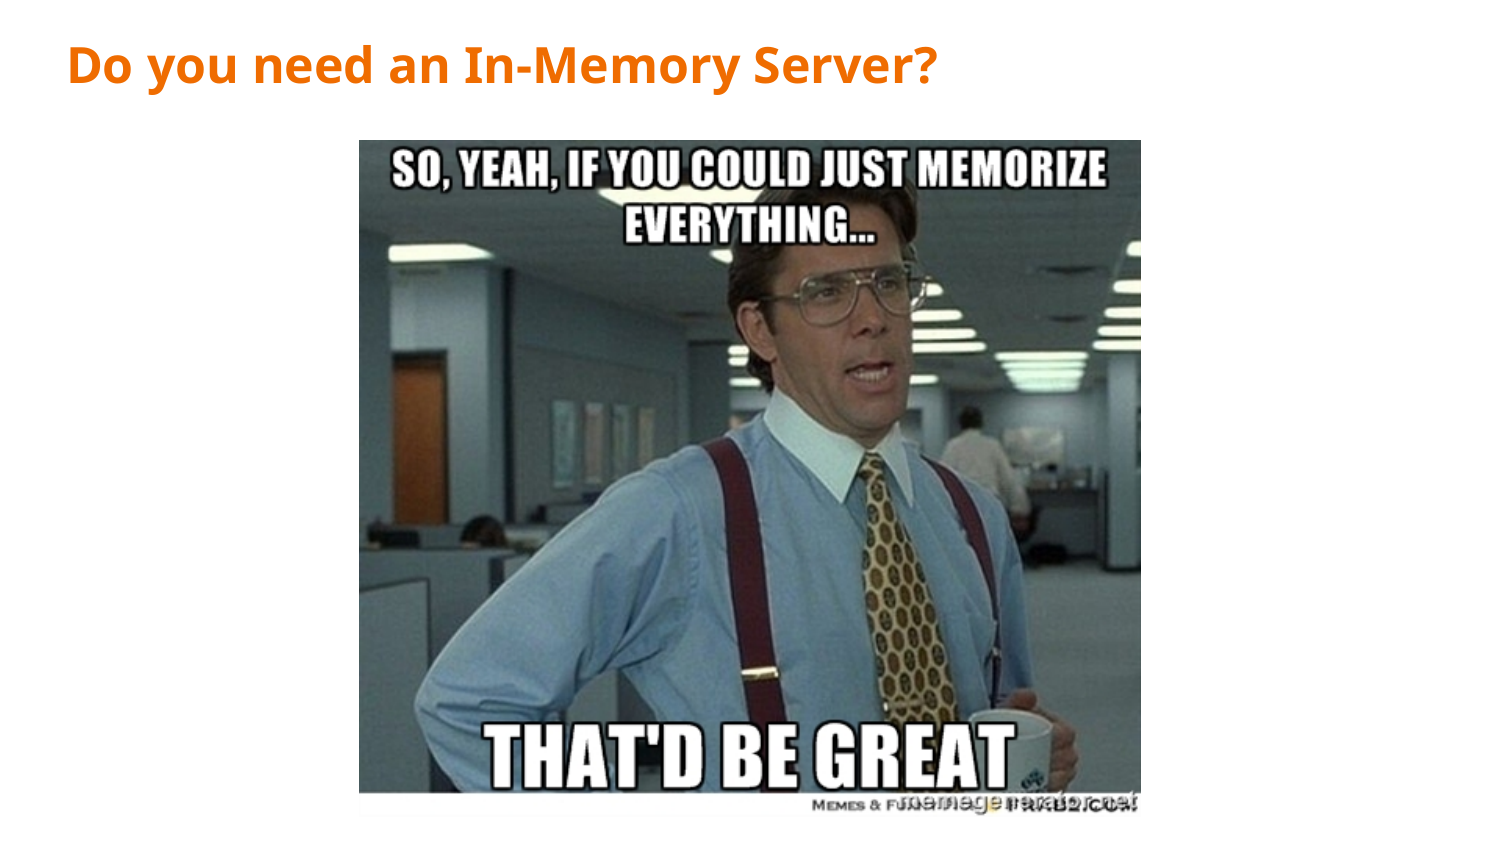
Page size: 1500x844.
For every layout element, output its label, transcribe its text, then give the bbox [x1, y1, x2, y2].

picture [359, 140, 1141, 818]
title Do you need an In-Memory Server? [51, 18, 1449, 135]
